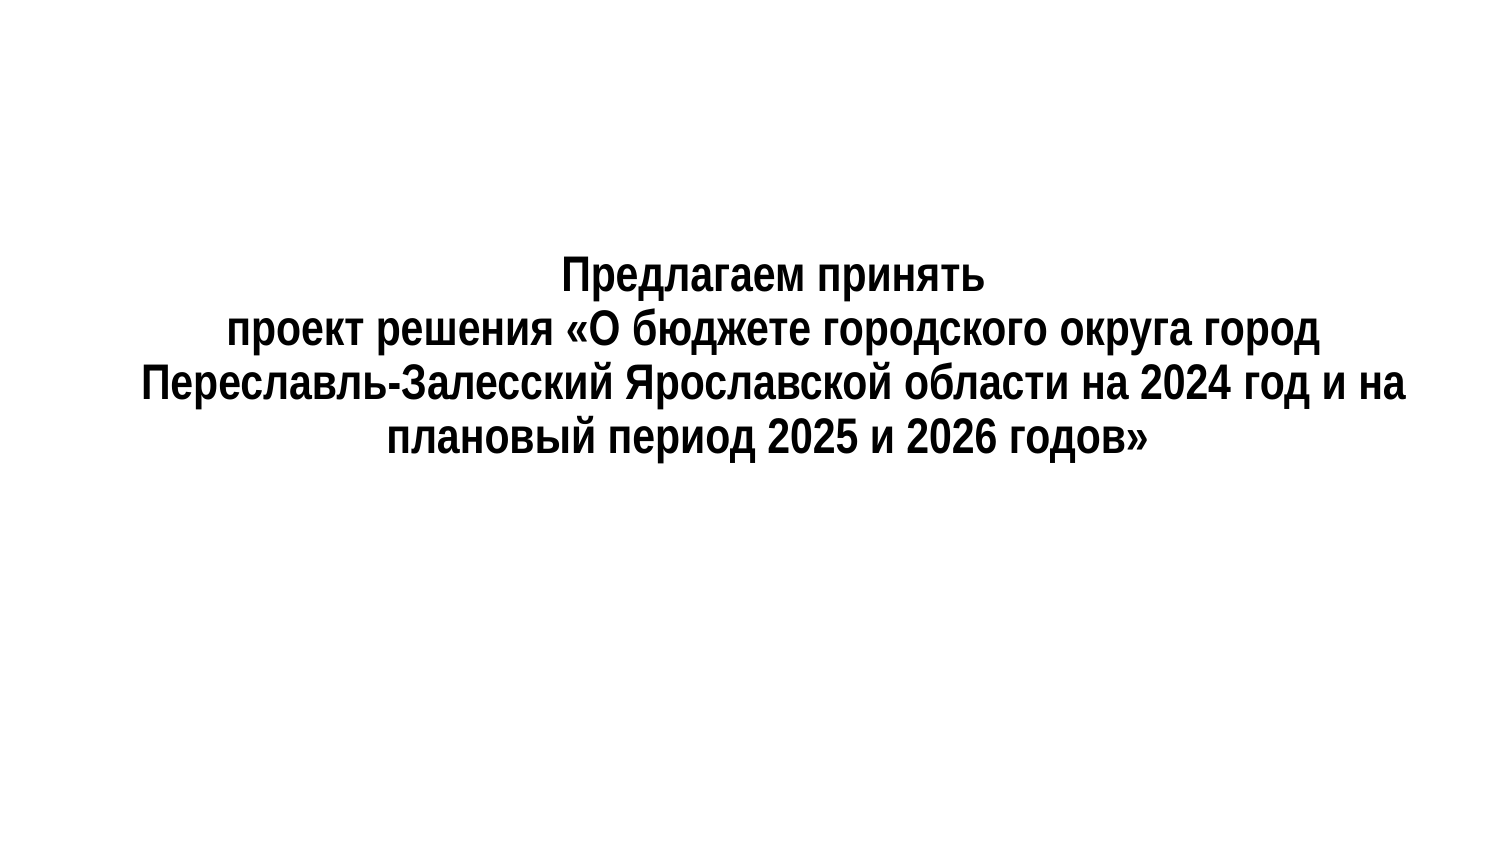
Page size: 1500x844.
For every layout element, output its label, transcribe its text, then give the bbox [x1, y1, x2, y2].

title Предлагаем принять проект решения «О бюджете городского округа город Переславль-Залесский Ярославской области на 2024 год и на плановый период 2025 и 2026 годов» [88, 197, 1459, 576]
